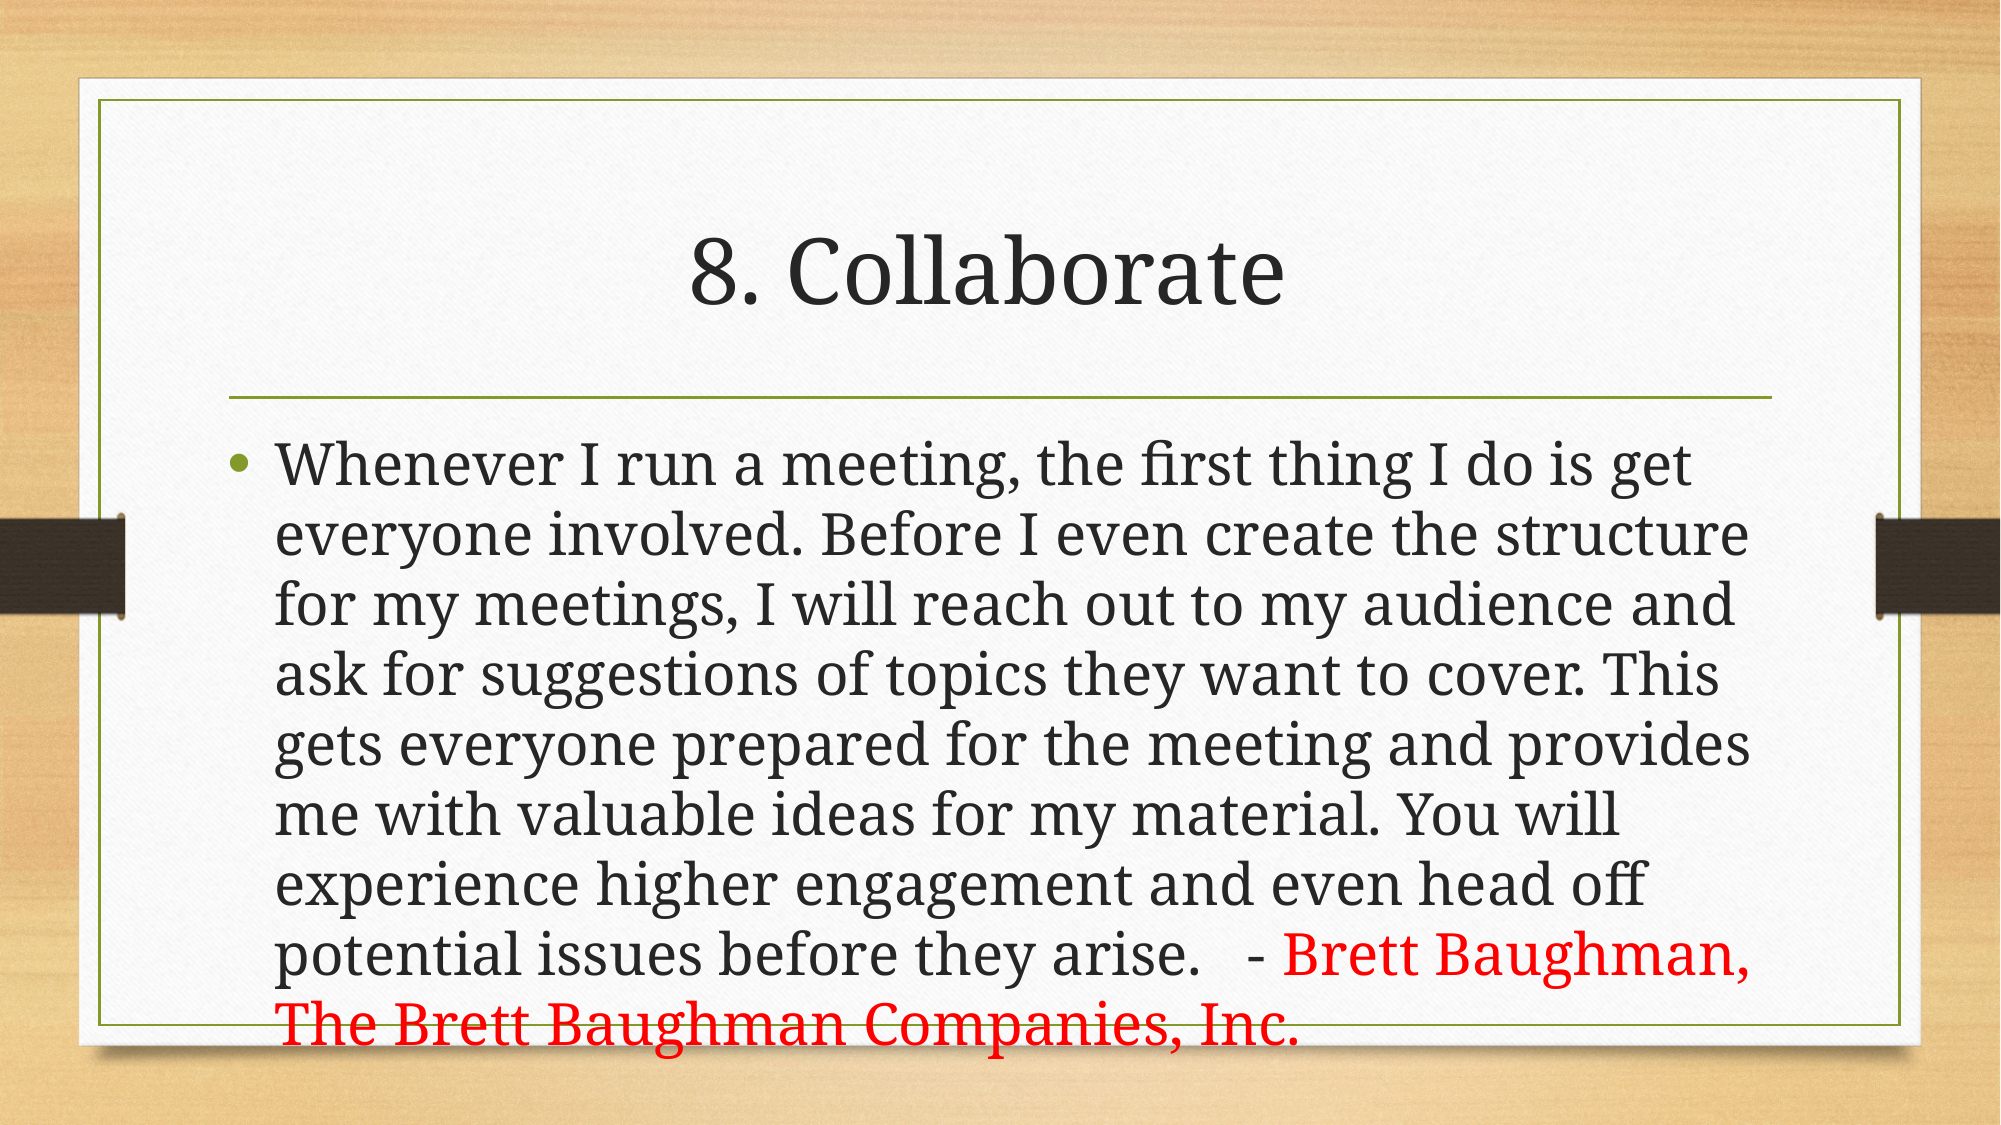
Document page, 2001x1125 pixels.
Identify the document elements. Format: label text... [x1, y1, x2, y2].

list Whenever I run a meeting, the first thing I do is get everyone involved. Before I even create the structure for my meetings, I will reach out to my audience and ask for suggestions of topics they want to cover. This gets everyone prepared for the meeting and provides me with valuable ideas for my material. You will experience higher engagement and even head off potential issues before they arise. - Brett Baughman, The Brett Baughman Companies, Inc. [212, 419, 1788, 964]
picture [0, 0, 2001, 1125]
title 8. Collaborate [212, 161, 1788, 375]
